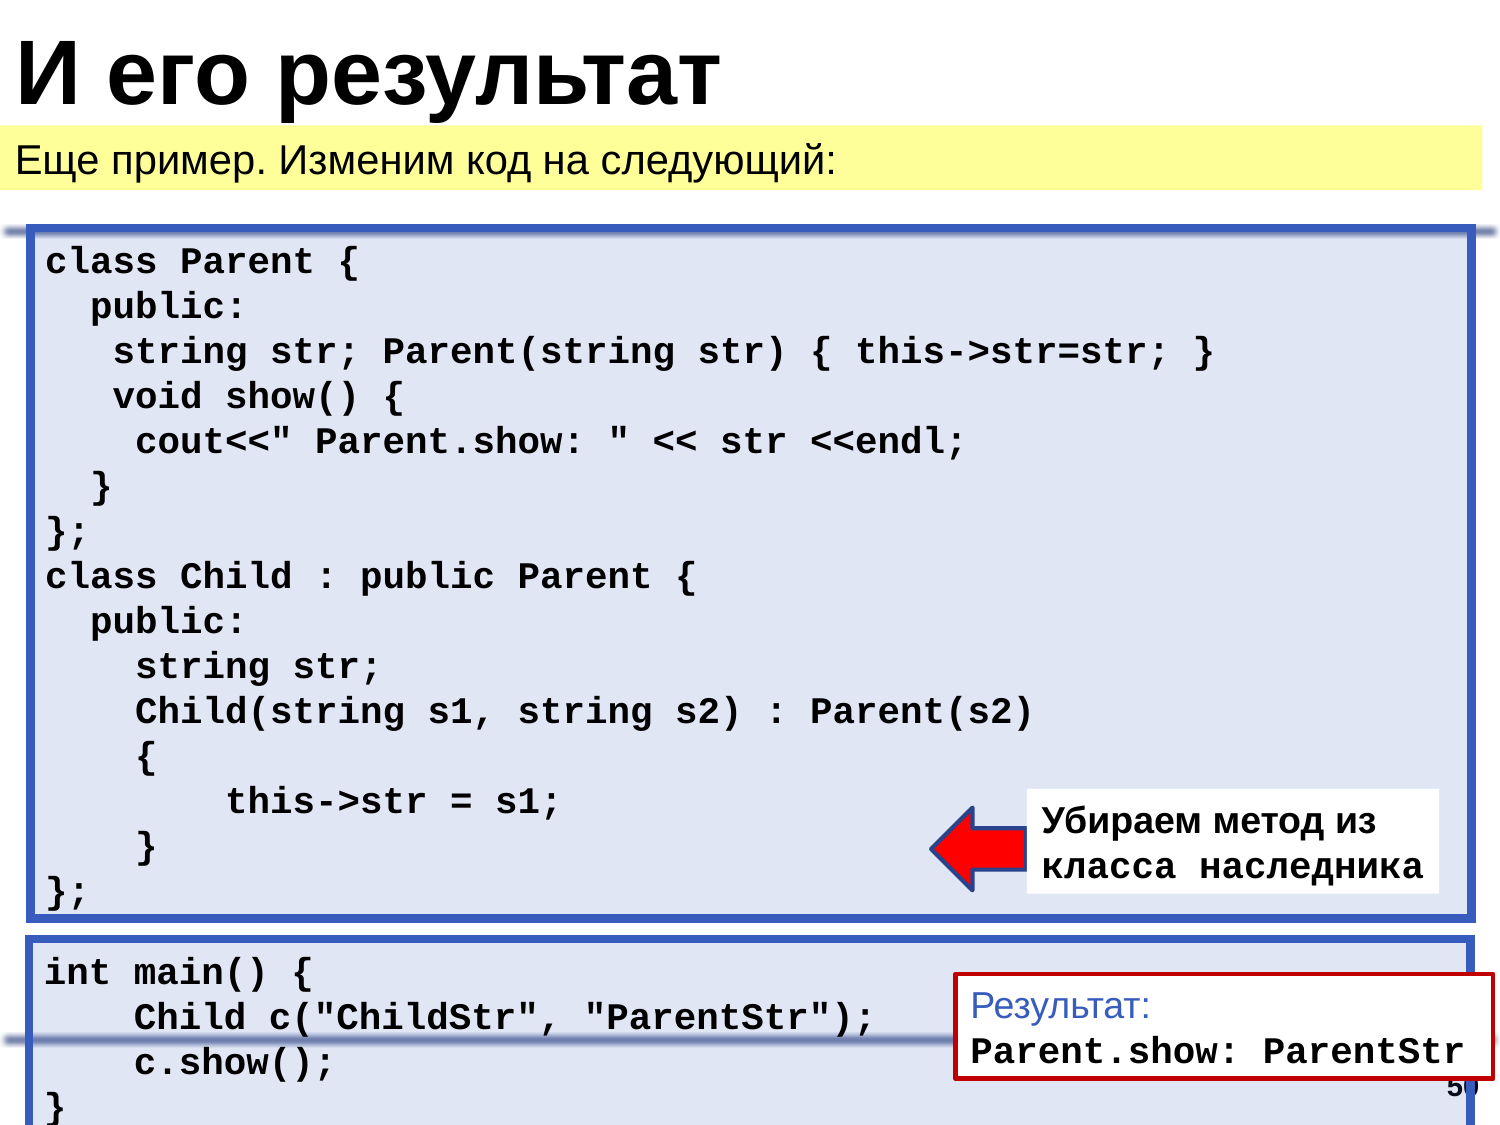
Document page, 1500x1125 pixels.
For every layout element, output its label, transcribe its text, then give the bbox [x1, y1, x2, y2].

slide_number 49 [1471, 1034, 1495, 1111]
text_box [930, 788, 1441, 896]
title И его результат [0, 11, 1441, 125]
text_box Еще пример. Изменим код на следующий: [0, 125, 1483, 191]
text_box int main() { Child c("ChildStr", "ParentStr"); c.show(); } [29, 938, 1471, 1125]
text_box class Parent { public: string str; Parent(string str) { this->str=str; } void show() { cout<<" Parent.show: " << str <<endl; } }; class Child : public Parent { public: string str; Child(string s1, string s2) : Parent(s2) { this->str = s1; } }; [30, 228, 1472, 919]
text_box Результат: Parent.show: ParentStr [955, 973, 1494, 1079]
